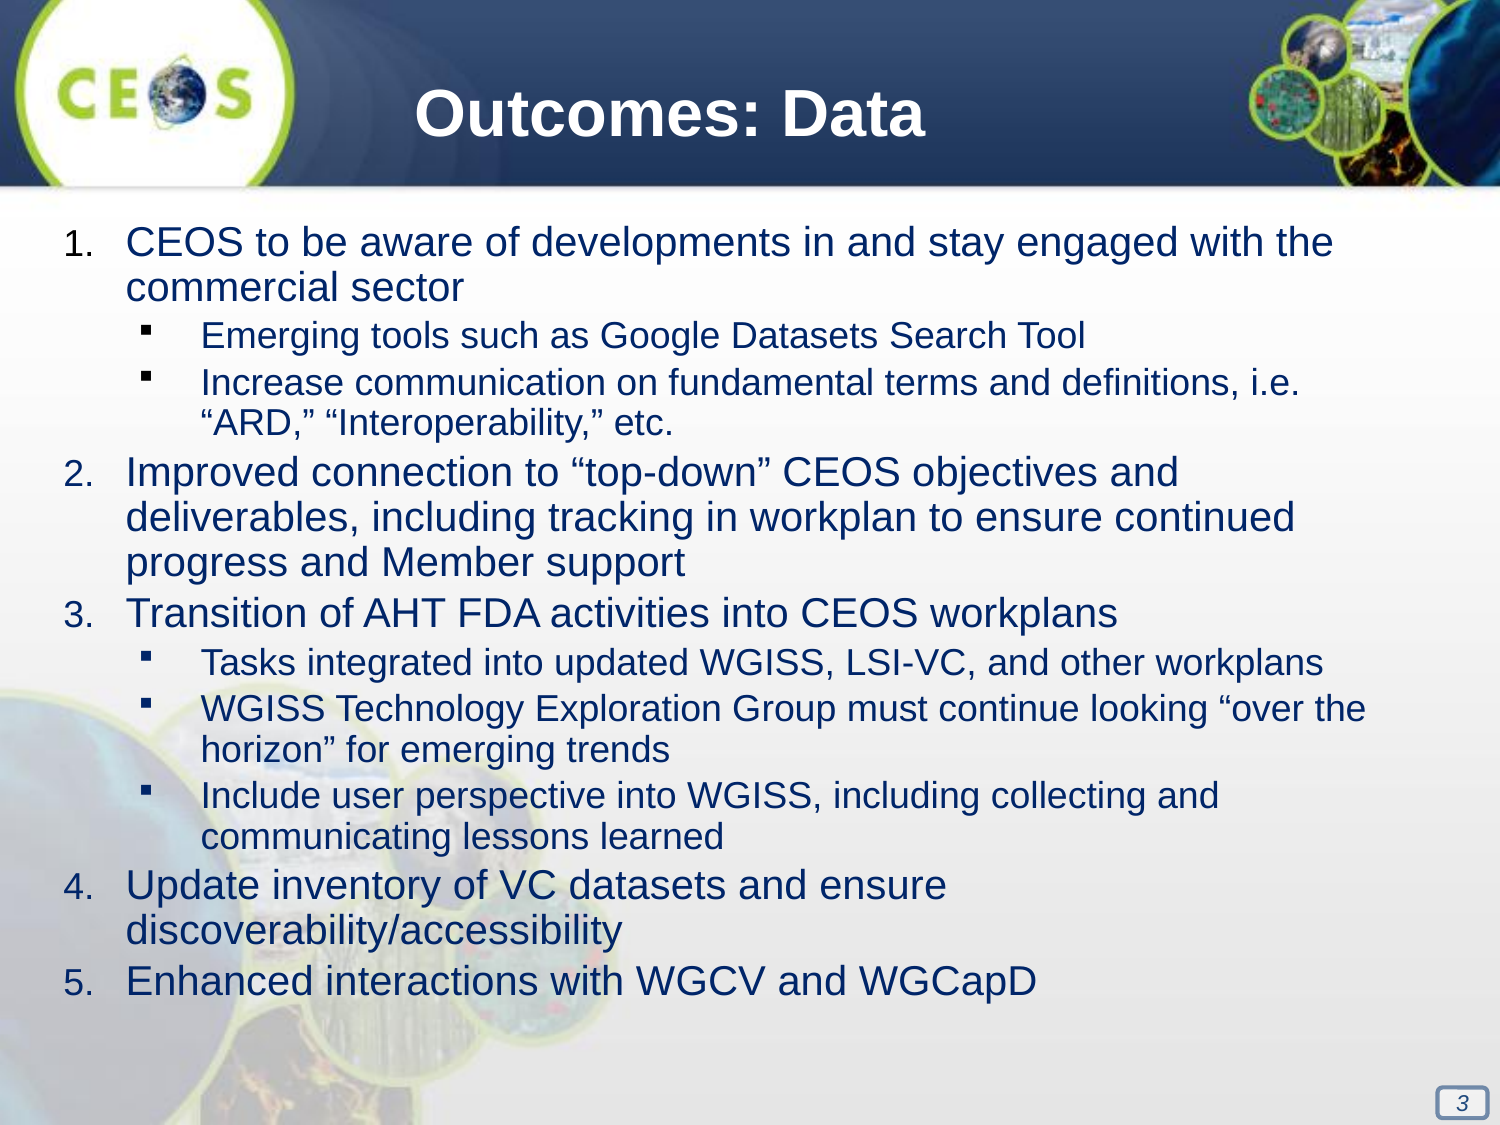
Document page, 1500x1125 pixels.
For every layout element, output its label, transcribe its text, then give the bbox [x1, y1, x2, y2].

slide_number 3 [1435, 1085, 1490, 1121]
list Outcomes: Data [399, 62, 1138, 150]
list CEOS to be aware of developments in and stay engaged with the commercial sector Emerging tools such as Google Datasets Search Tool Increase communication on fundamental terms and definitions, i.e. “ARD,” “Interoperability,” etc. Improved connection to “top-down” CEOS objectives and deliverables, including tracking in workplan to ensure continued progress and Member support Transition of AHT FDA activities into CEOS workplans Tasks integrated into updated WGISS, LSI-VC, and other workplans WGISS Technology Exploration Group must continue looking “over the horizon” for emerging trends Include user perspective into WGISS, including collecting and communicating lessons learned Update inventory of VC datasets and ensure discoverability/accessibility Enhanced interactions with WGCV and WGCapD [35, 212, 1413, 1088]
picture [0, 0, 1500, 1125]
